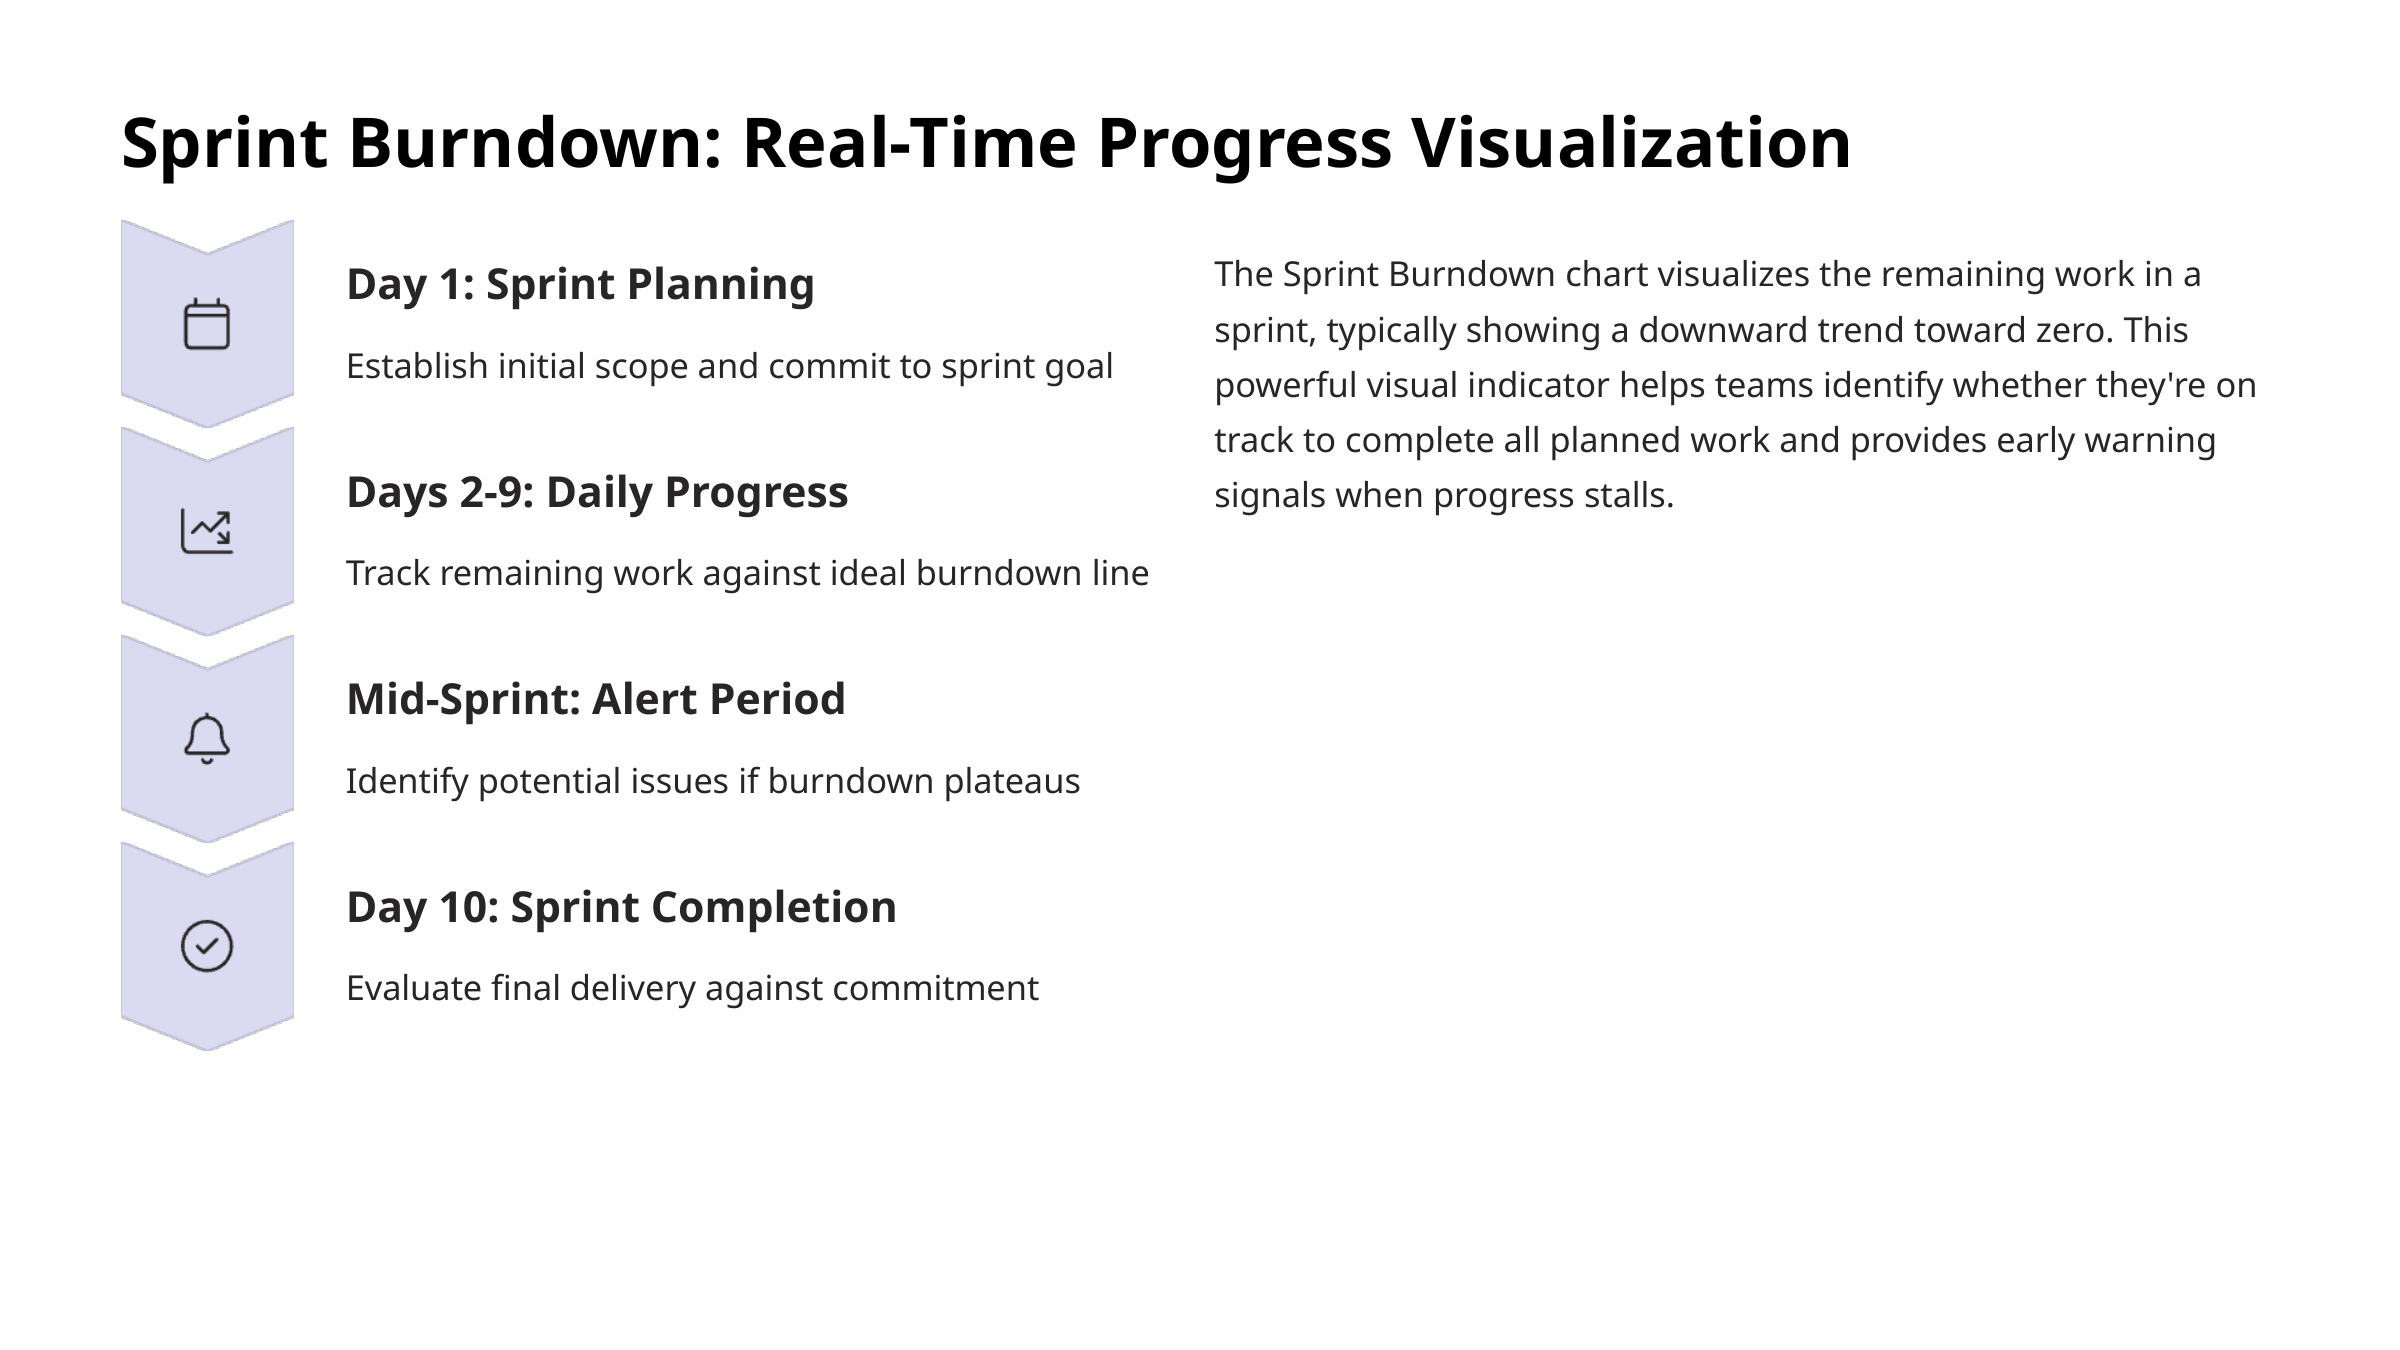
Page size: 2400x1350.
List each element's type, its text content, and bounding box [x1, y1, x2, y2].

text_box Day 10: Sprint Completion [345, 877, 892, 932]
text_box Identify potential issues if burndown plateaus [345, 744, 2279, 801]
text_box Sprint Burndown: Real-Time Progress Visualization [121, 95, 1845, 182]
text_box Establish initial scope and commit to sprint goal [345, 329, 1214, 386]
picture [120, 220, 294, 1051]
text_box Mid-Sprint: Alert Period [345, 670, 849, 725]
text_box Day 1: Sprint Planning [345, 254, 804, 309]
text_box Days 2-9: Daily Progress [345, 462, 868, 517]
text_box Track remaining work against ideal burndown line [345, 537, 2279, 593]
text_box Evaluate final delivery against commitment [345, 952, 2279, 1008]
text_box The Sprint Burndown chart visualizes the remaining work in a sprint, typically showing a downward trend toward zero. This powerful visual indicator helps teams identify whether they're on track to complete all planned work and provides early warning signals when progress stalls. [1214, 238, 2279, 503]
